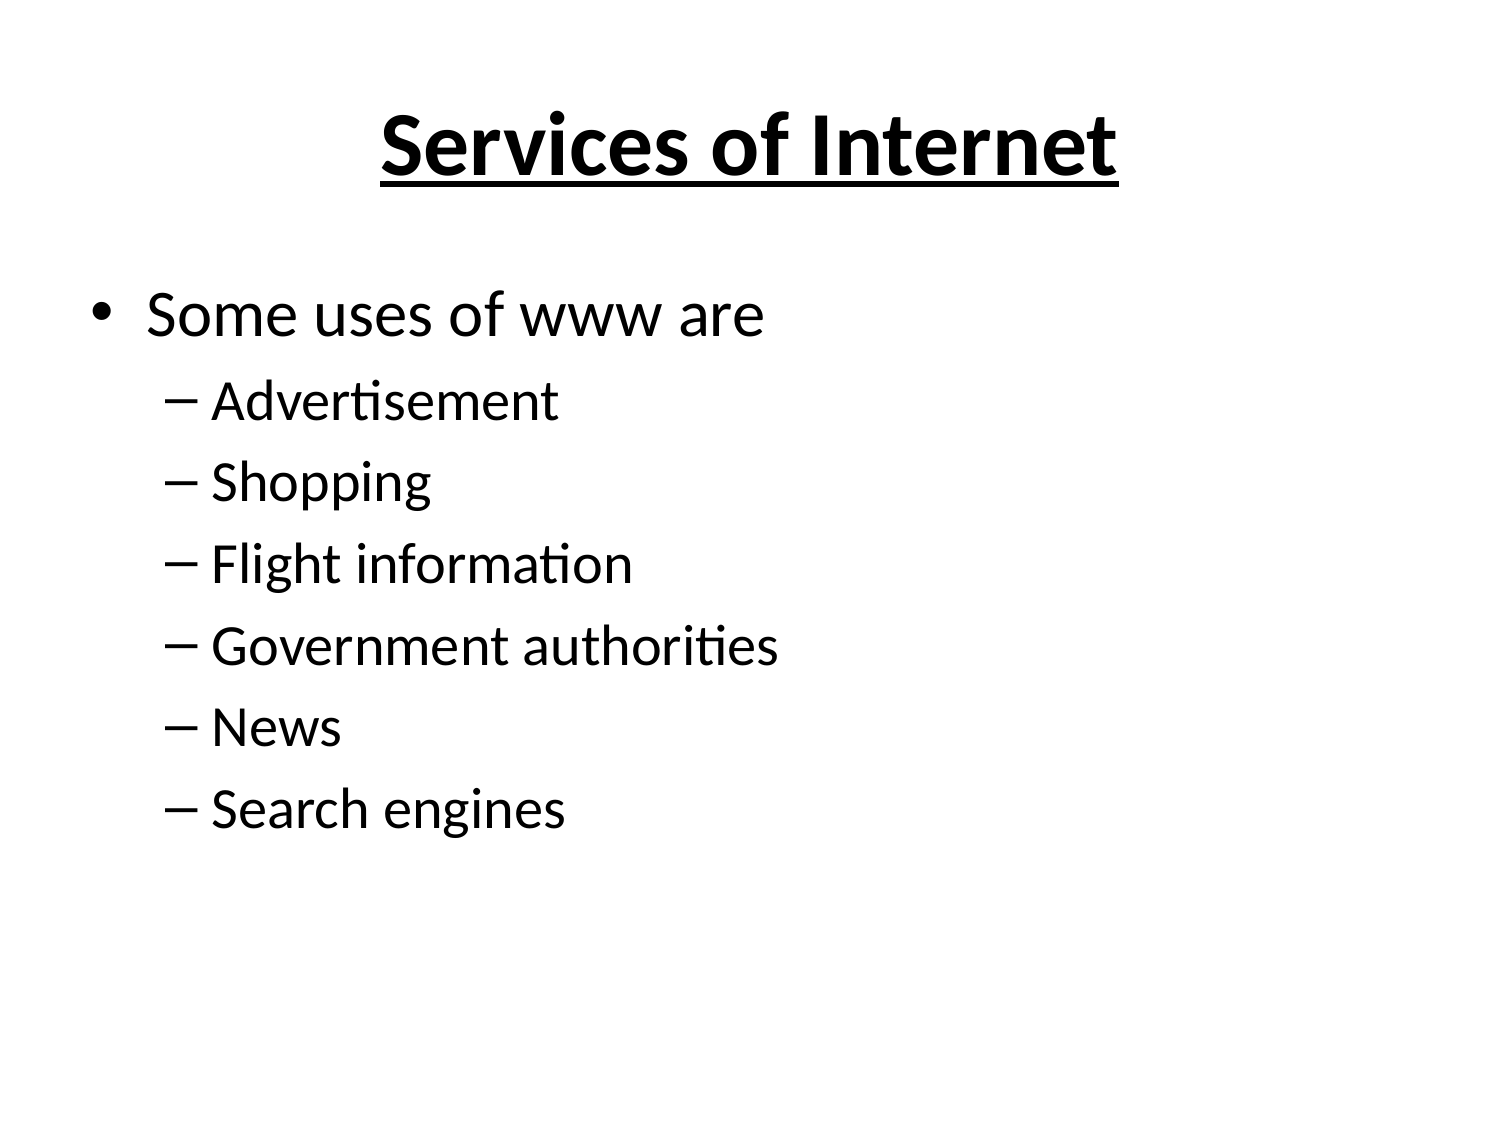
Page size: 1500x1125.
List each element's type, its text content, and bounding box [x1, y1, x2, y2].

list Some uses of www are Advertisement Shopping Flight information Government authorities News Search engines [75, 262, 1425, 1005]
title Services of Internet [75, 45, 1425, 233]
